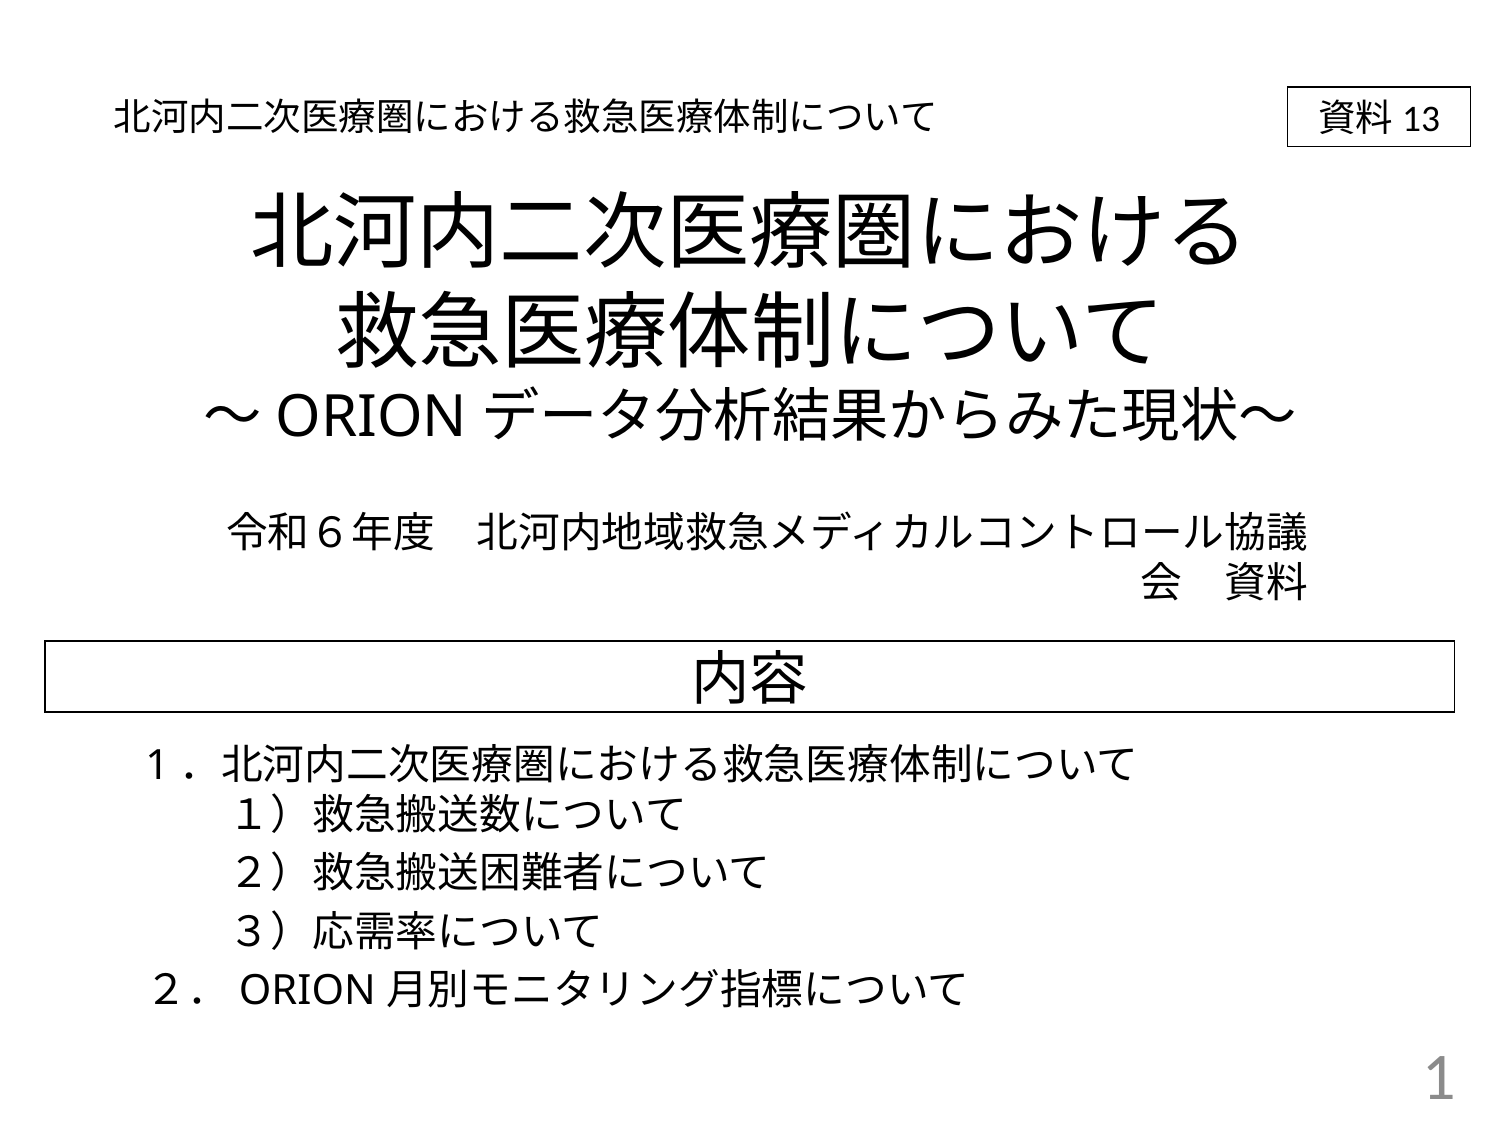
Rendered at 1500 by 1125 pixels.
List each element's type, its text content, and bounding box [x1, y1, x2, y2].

slide_number 1 [1120, 1042, 1471, 1103]
text_box 資料13 [1287, 86, 1471, 147]
text_box 内容 [45, 640, 1455, 713]
text_box 北河内二次医療圏における救急医療体制について [88, 85, 963, 146]
subtitle 令和６年度 北河内地域救急メディカルコントロール協議会 資料 [176, 497, 1324, 575]
text_box 1．北河内二次医療圏における救急医療体制について １）救急搬送数について ２）救急搬送困難者について ３）応需率について ２．ORION月別モニタリング指標について [64, 730, 1364, 1042]
title 北河内二次医療圏における 救急医療体制について ～ORIONデータ分析結果からみた現状～ [29, 135, 1471, 492]
